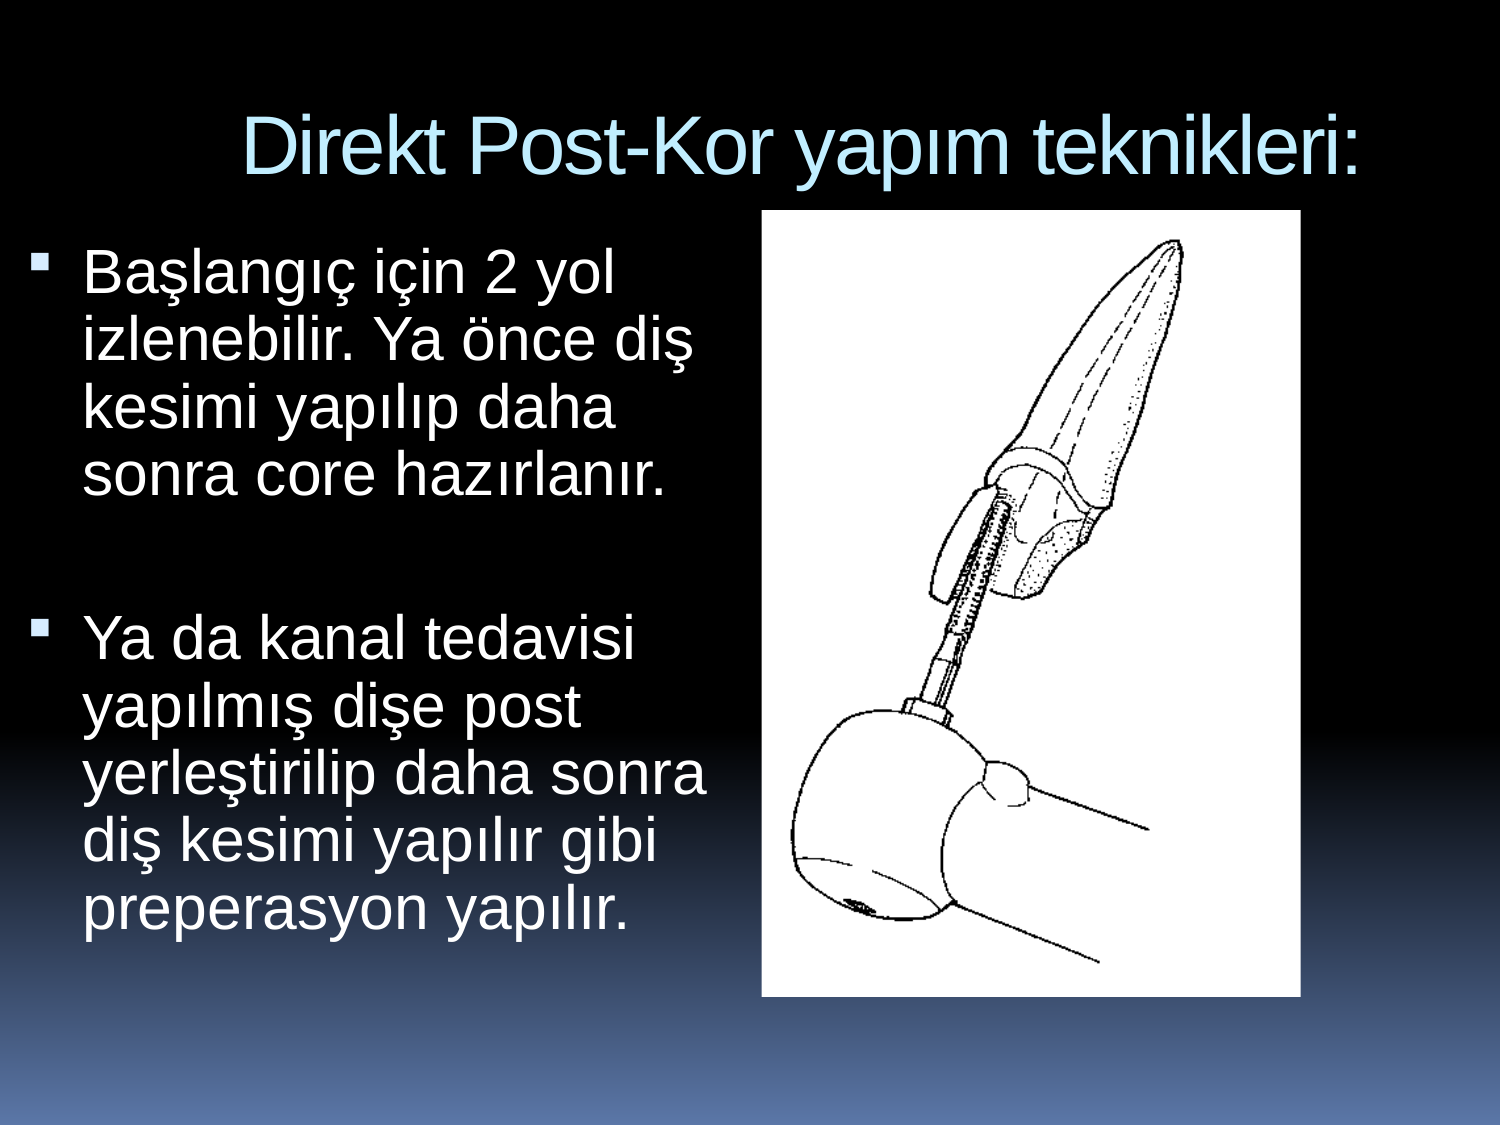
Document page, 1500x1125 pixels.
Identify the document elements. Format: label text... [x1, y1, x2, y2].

list Başlangıç için 2 yol izlenebilir. Ya önce diş kesimi yapılıp daha sonra core hazırlanır. Ya da kanal tedavisi yapılmış dişe post yerleştirilip daha sonra diş kesimi yapılır gibi preperasyon yapılır. [0, 231, 727, 1100]
title Direkt Post-Kor yapım teknikleri: [225, 84, 1500, 235]
picture [761, 210, 1302, 997]
